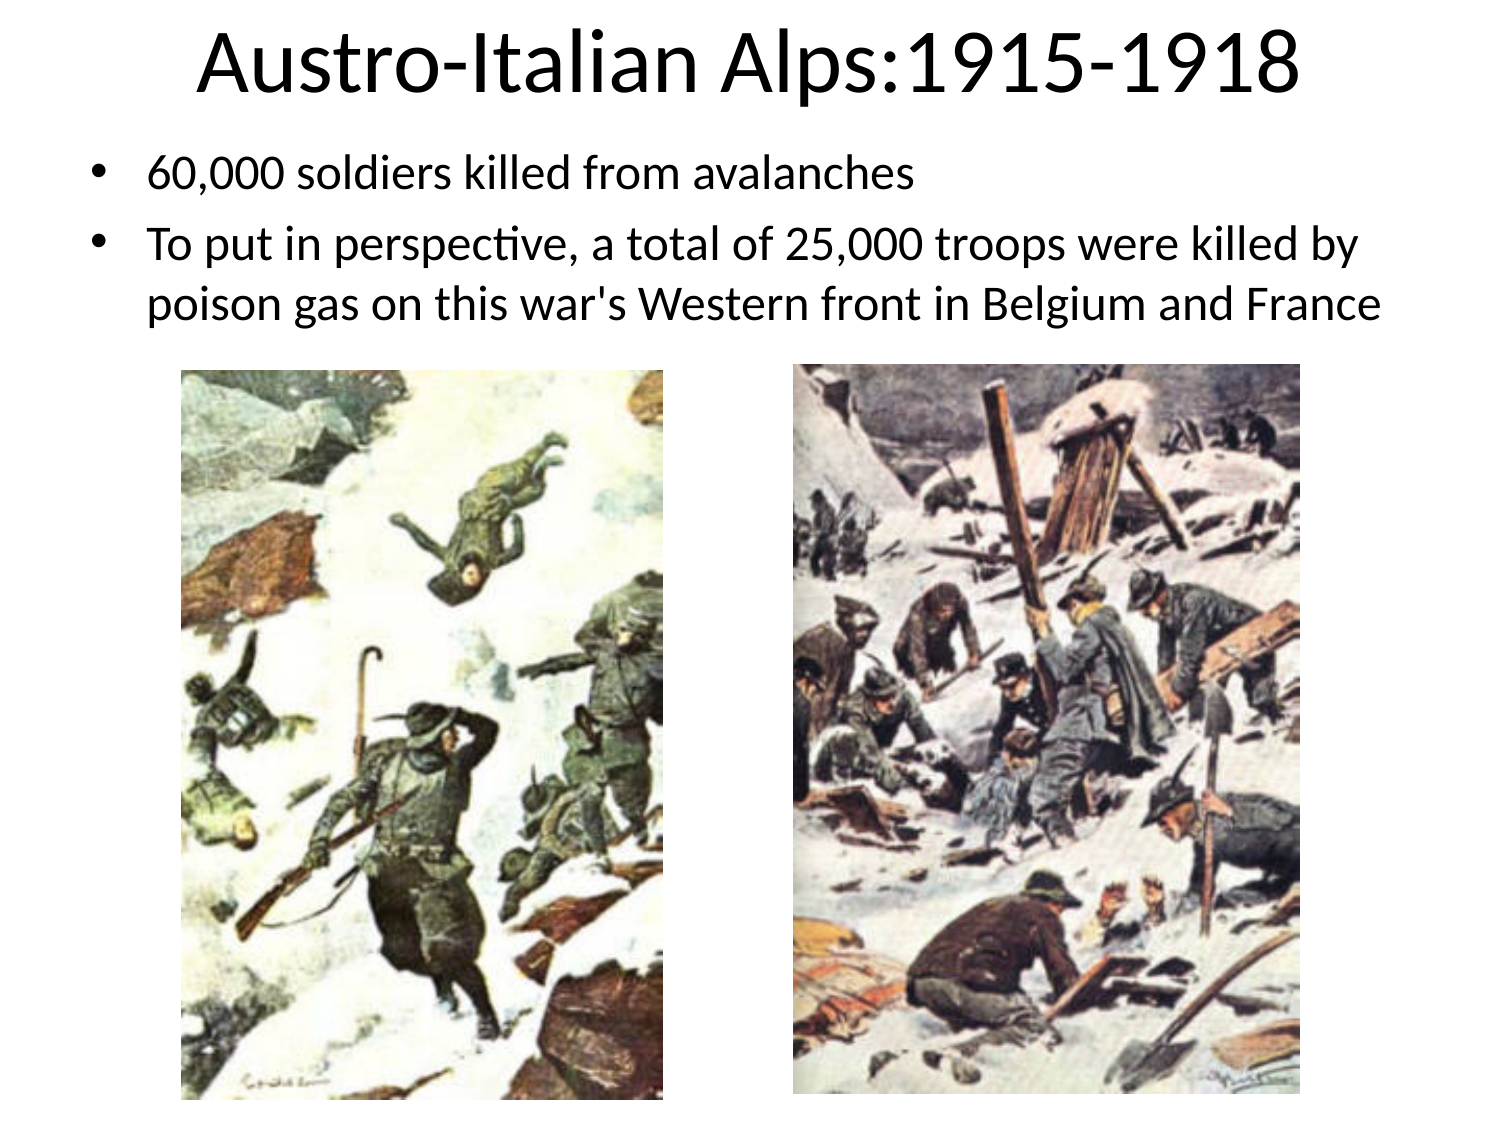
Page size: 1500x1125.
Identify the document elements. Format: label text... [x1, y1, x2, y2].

title Austro-Italian Alps:1915-1918 [75, 0, 1425, 132]
picture [180, 370, 663, 1101]
list 60,000 soldiers killed from avalanches To put in perspective, a total of 25,000 troops were killed by poison gas on this war's Western front in Belgium and France [75, 132, 1425, 875]
picture [793, 364, 1301, 1094]
